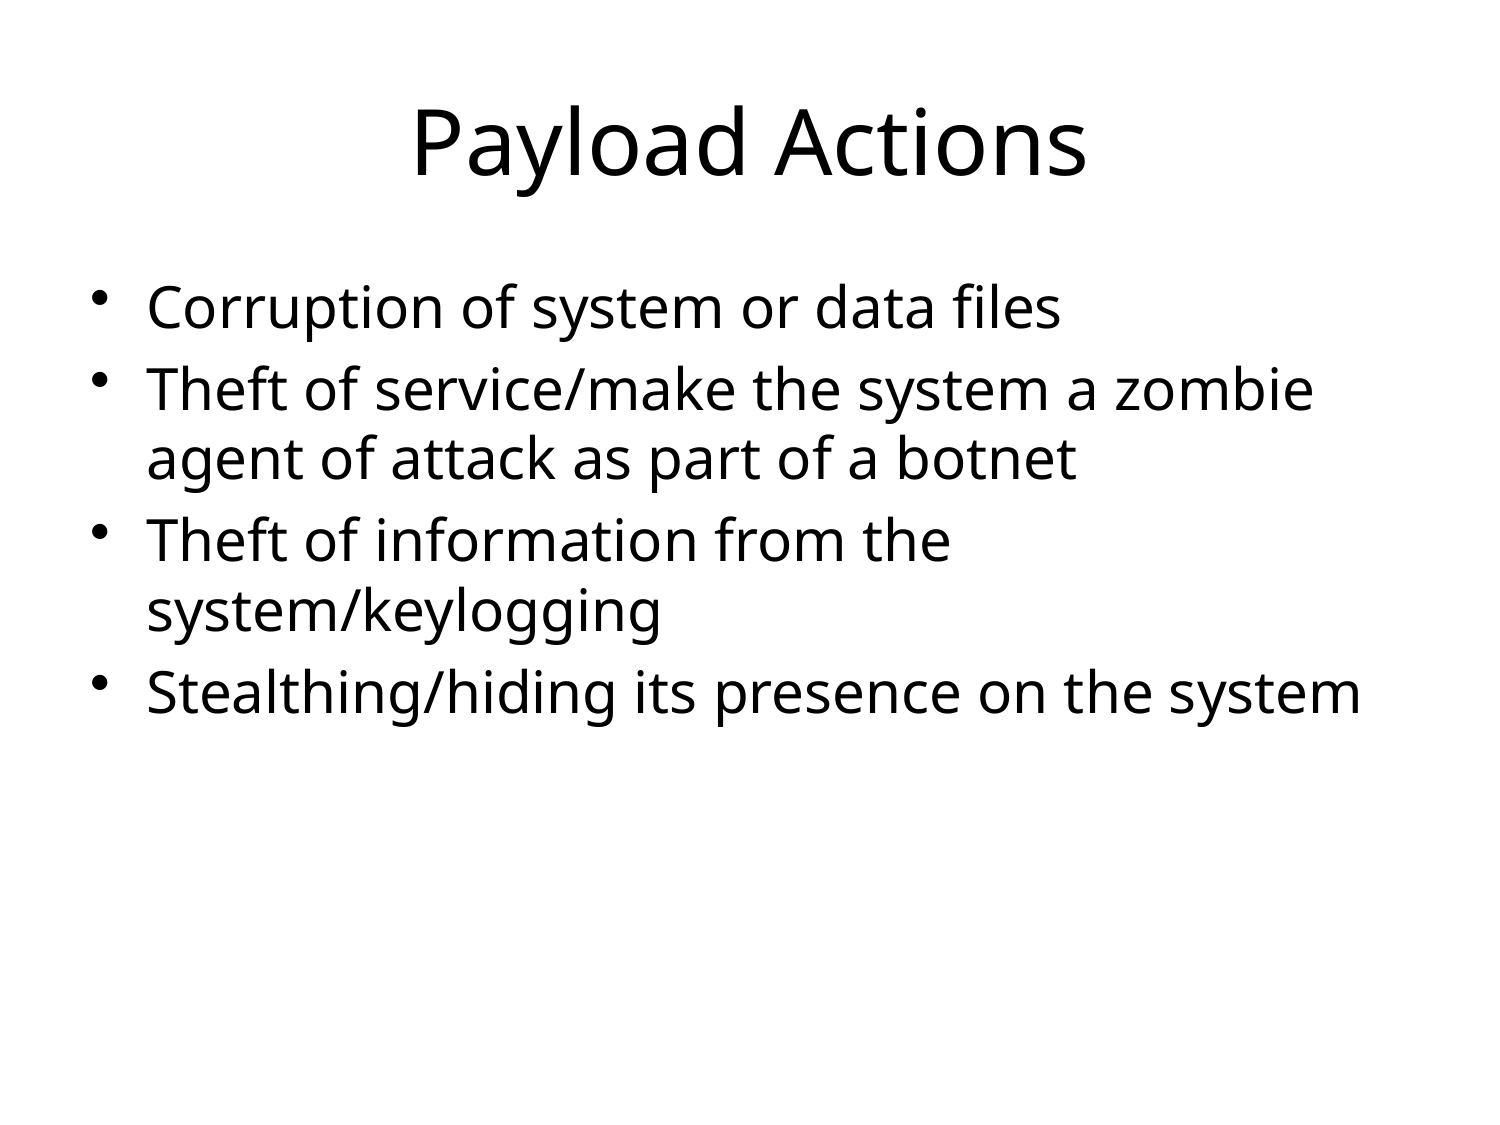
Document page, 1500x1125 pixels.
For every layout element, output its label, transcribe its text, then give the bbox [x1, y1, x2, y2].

list Corruption of system or data files Theft of service/make the system a zombie agent of attack as part of a botnet Theft of information from the system/keylogging Stealthing/hiding its presence on the system [75, 262, 1425, 1005]
title Payload Actions [75, 45, 1425, 233]
